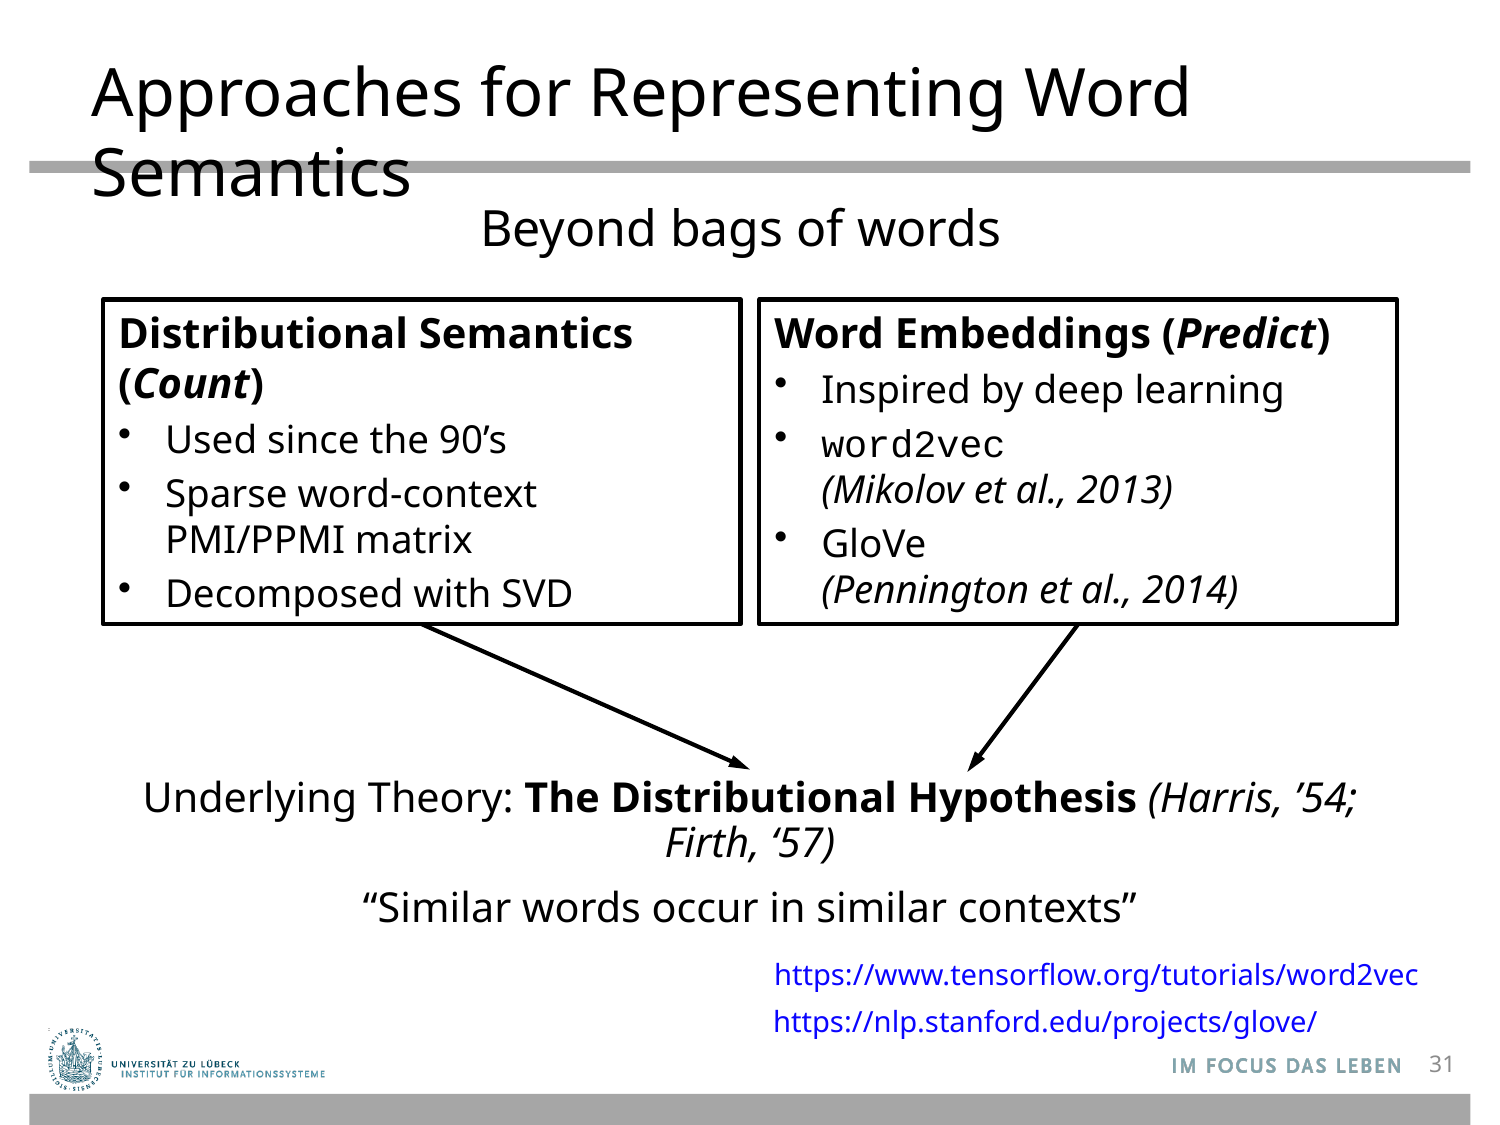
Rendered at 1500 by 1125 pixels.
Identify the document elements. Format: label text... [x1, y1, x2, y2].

title Approaches for Representing Word Semantics [76, 42, 1427, 126]
list Distributional Semantics (Count) Used since the 90’s Sparse word-context PMI/PPMI matrix Decomposed with SVD [103, 299, 741, 625]
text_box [421, 623, 533, 773]
text_box Underlying Theory: The Distributional Hypothesis (Harris, ’54; Firth, ‘57) “Similar words occur in similar contexts” [79, 769, 1421, 940]
text_box Beyond bags of words [465, 188, 1016, 264]
text_box https://www.tensorflow.org/tutorials/word2vec [759, 949, 1500, 999]
text_box https://nlp.stanford.edu/projects/glove/ [758, 996, 1333, 1046]
slide_number 31 [1305, 1050, 1471, 1083]
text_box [967, 623, 1079, 773]
picture [1173, 1058, 1305, 1073]
list Word Embeddings (Predict) Inspired by deep learning word2vec (Mikolov et al., 2013) GloVe (Pennington et al., 2014) [759, 299, 1397, 625]
